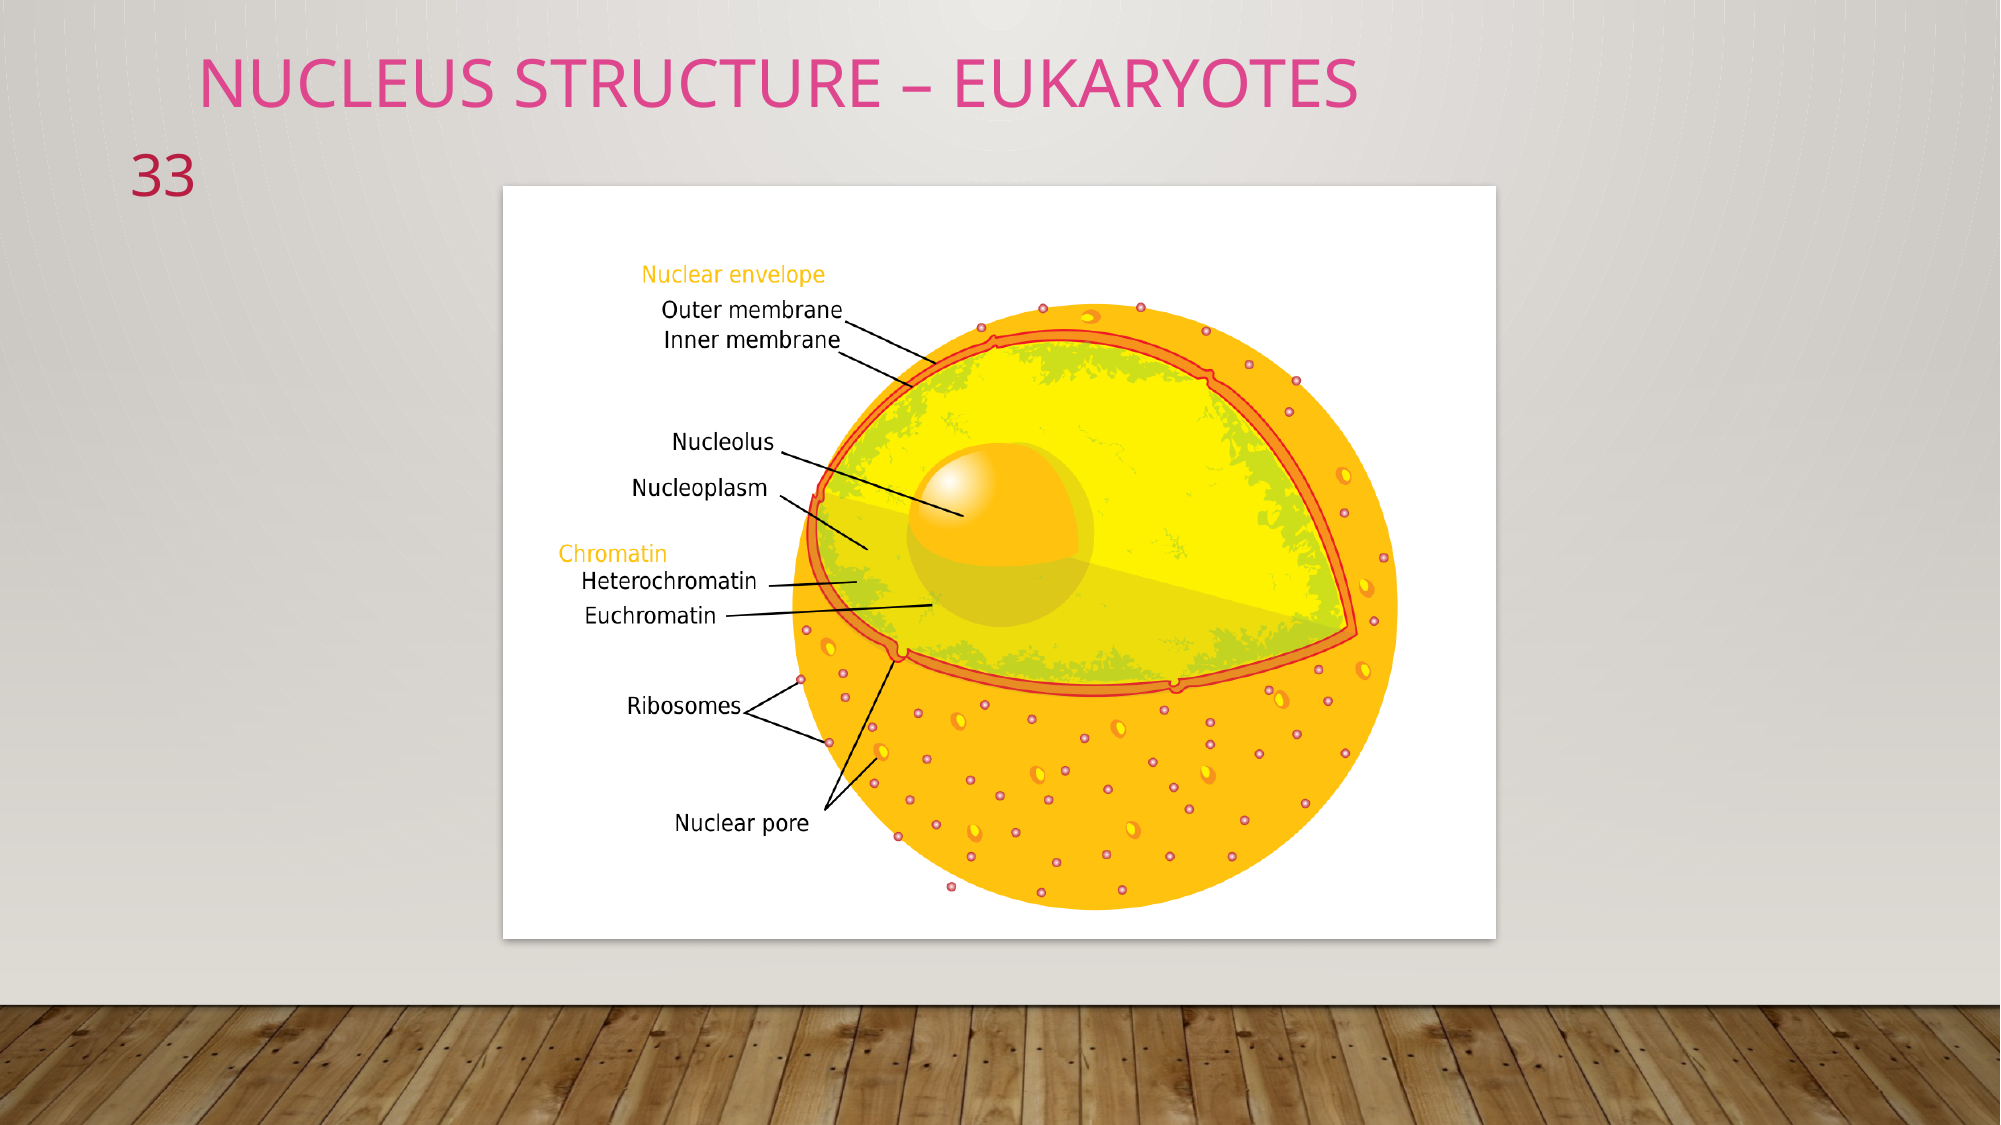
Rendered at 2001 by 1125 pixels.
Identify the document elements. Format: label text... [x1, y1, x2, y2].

picture [517, 200, 1483, 925]
slide_number 33 [78, 173, 212, 214]
text_box Nucleus structure – eukaryotes [0, 0, 1576, 173]
picture [0, 1005, 2000, 1125]
